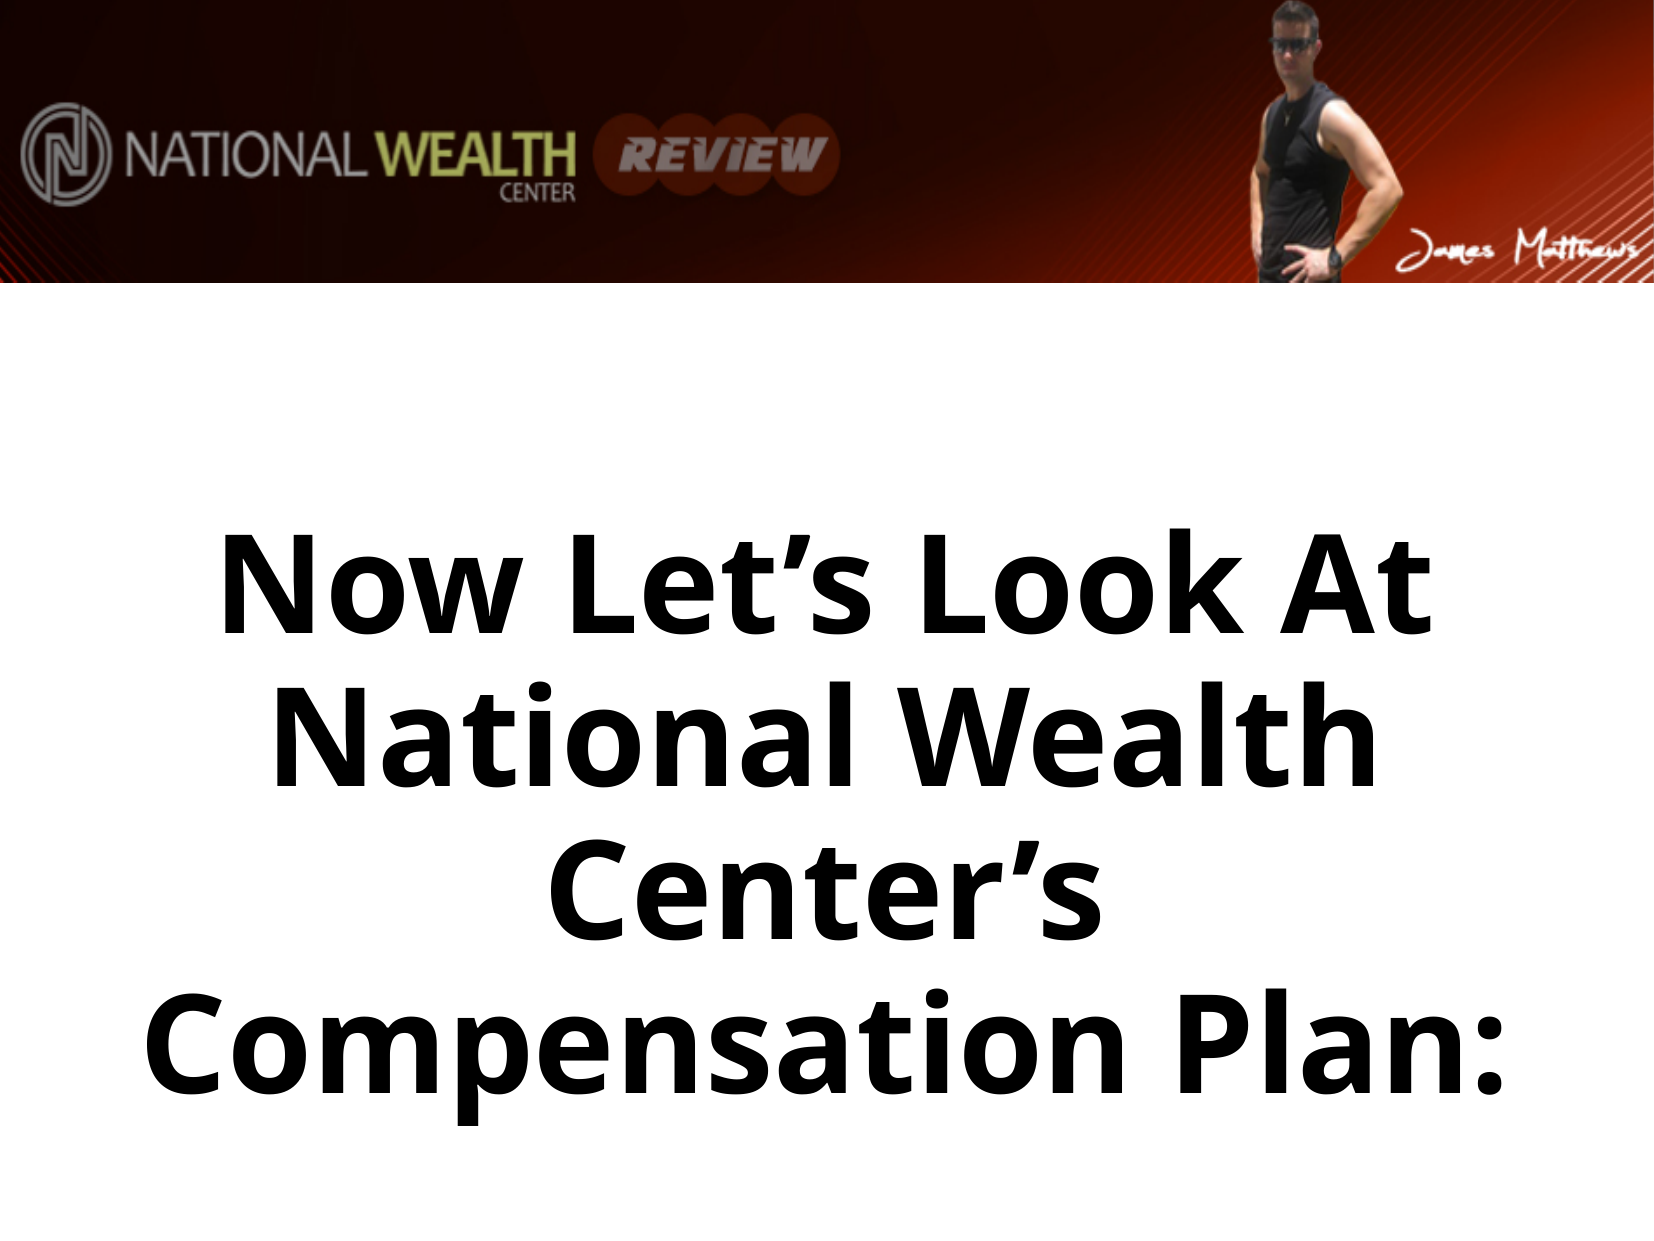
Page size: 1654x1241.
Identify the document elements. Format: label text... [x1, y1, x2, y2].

text_box Now Let’s Look At National Wealth Center’s Compensation Plan: [112, 439, 1538, 1196]
picture [0, 0, 1654, 283]
